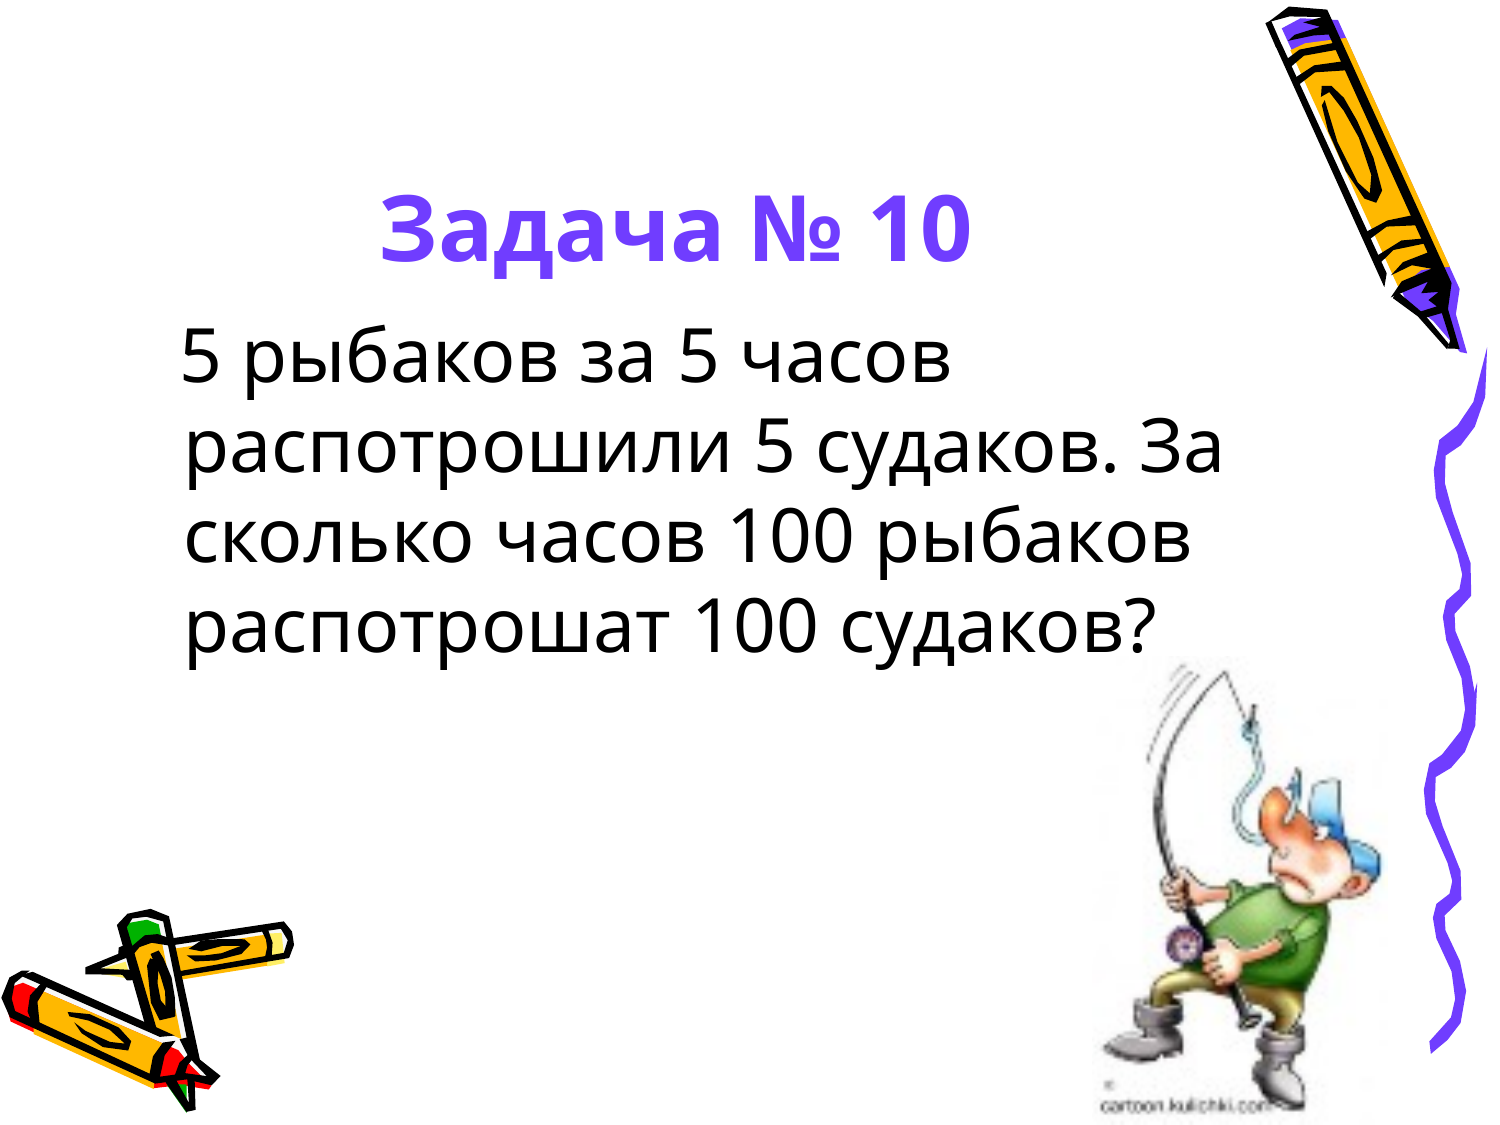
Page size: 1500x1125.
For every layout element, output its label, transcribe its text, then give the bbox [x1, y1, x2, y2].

picture [1092, 656, 1389, 1125]
title Задача № 10 [112, 24, 1240, 288]
list 5 рыбаков за 5 часов распотрошили 5 судаков. За сколько часов 100 рыбаков распотрошат 100 судаков? [112, 299, 1376, 901]
